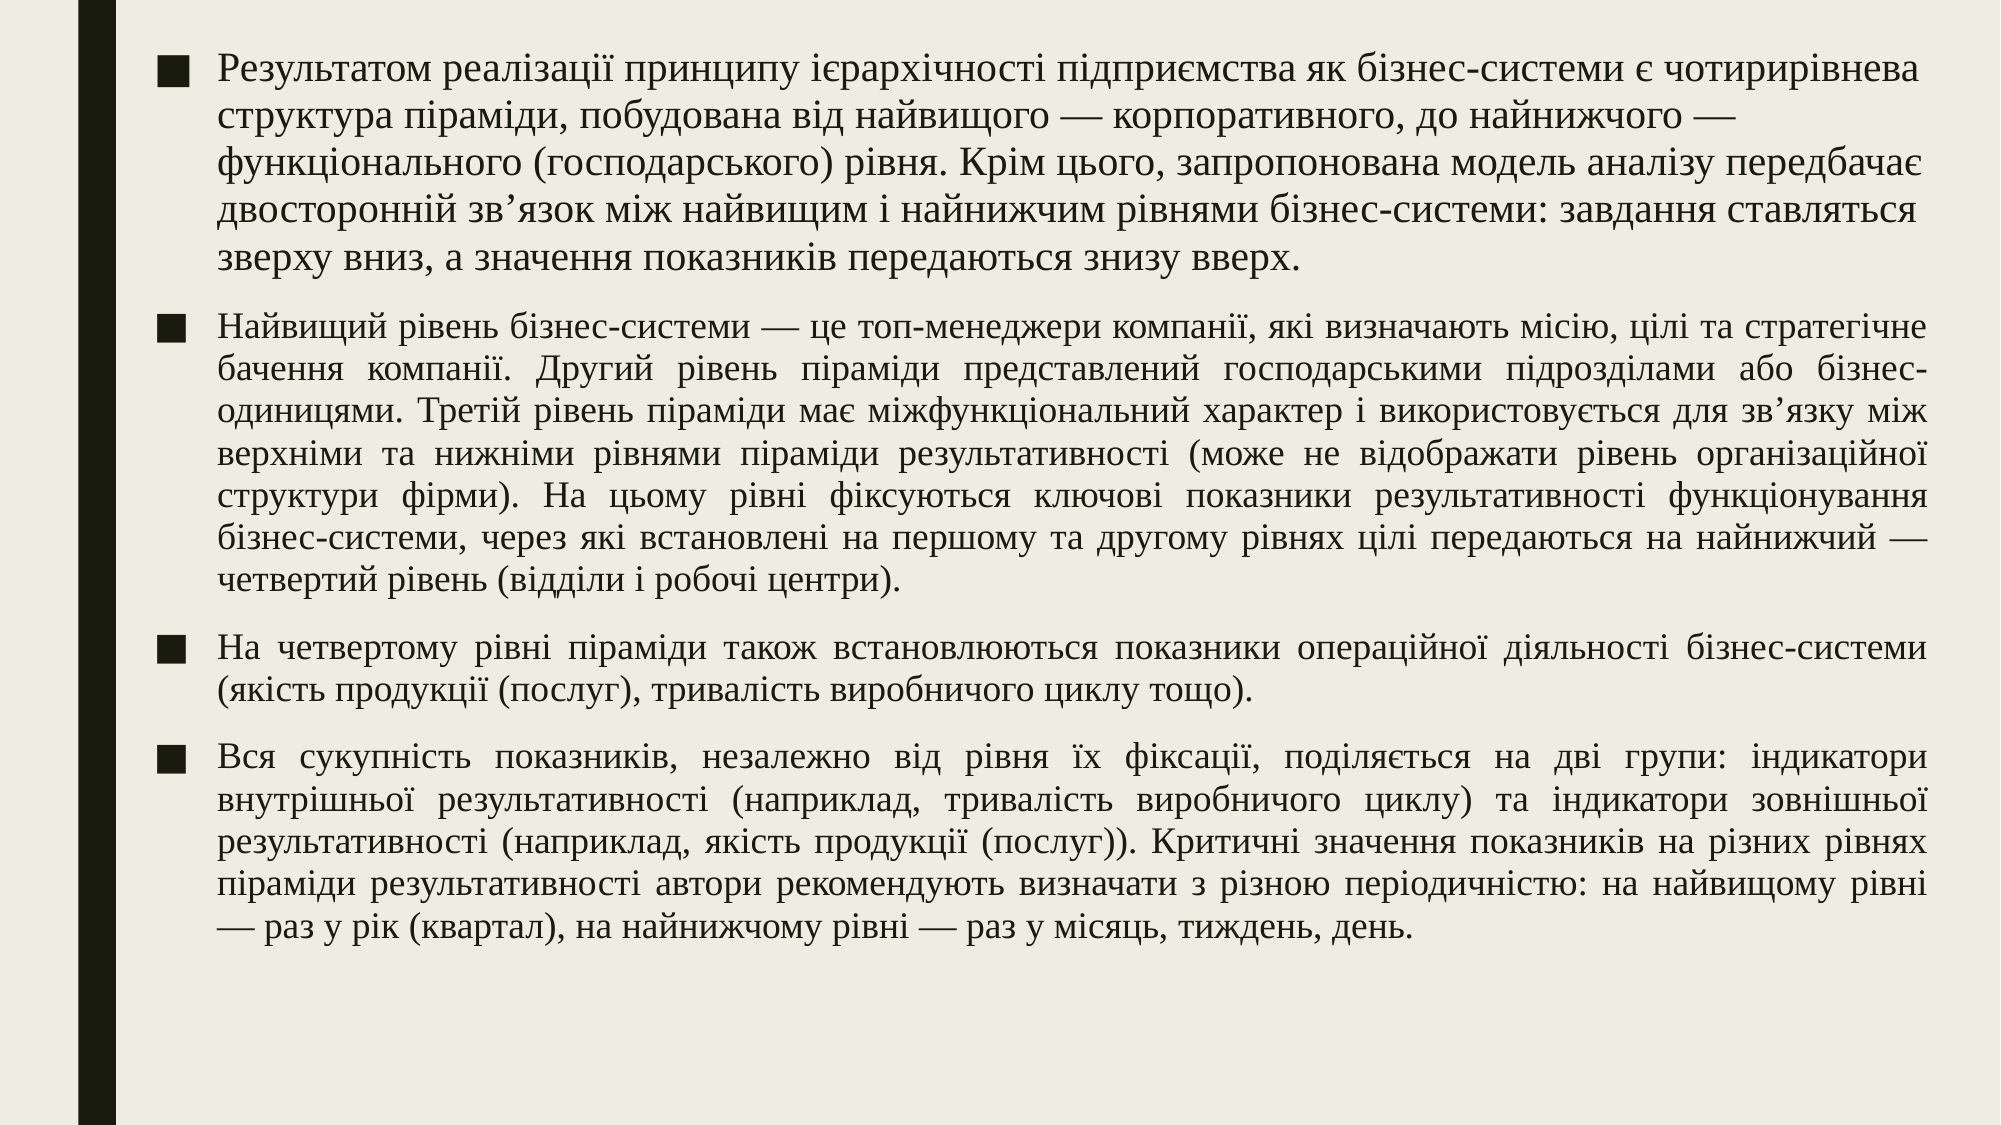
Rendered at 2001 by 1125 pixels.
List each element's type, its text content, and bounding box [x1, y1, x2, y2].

list Результатом реалізації принципу ієрархічності підприємства як бізнес-системи є чотирирівнева структура піраміди, побудована від найвищого — корпоративного, до найнижчого — функціонального (господарського) рівня. Крім цього, запропонована модель аналізу передбачає двосторонній зв’язок між найвищим і найнижчим рівнями бізнес-системи: завдання ставляться зверху вниз, а значення показників передаються знизу вверх. Найвищий рівень бізнес-системи — це топ-менеджери компанії, які визначають місію, цілі та стратегічне бачення компанії. Другий рівень піраміди представлений господарськими підрозділами або бізнес-одиницями. Третій рівень піраміди має міжфункціональний характер і використовується для зв’язку між верхніми та нижніми рівнями піраміди результативності (може не відображати рівень організаційної структури фірми). На цьому рівні фіксуються ключові показники результативності функціонування бізнес-системи, через які встановлені на першому та другому рівнях цілі передаються на найнижчий — четвертий рівень (відділи і робочі центри). На четвертому рівні піраміди також встановлюються показники операційної діяльності бізнес-системи (якість продукції (послуг), тривалість виробничого циклу тощо). Вся сукупність показників, незалежно від рівня їх фіксації, поділяється на дві групи: індикатори внутрішньої результативності (наприклад, тривалість виробничого циклу) та індикатори зовнішньої результативності (наприклад, якість продукції (послуг)). Критичні значення показників на різних рівнях піраміди результативності автори рекомендують визначати з різною періодичністю: на найвищому рівні — раз у рік (квартал), на найнижчому рівні — раз у місяць, тиждень, день. [139, 36, 1945, 1096]
